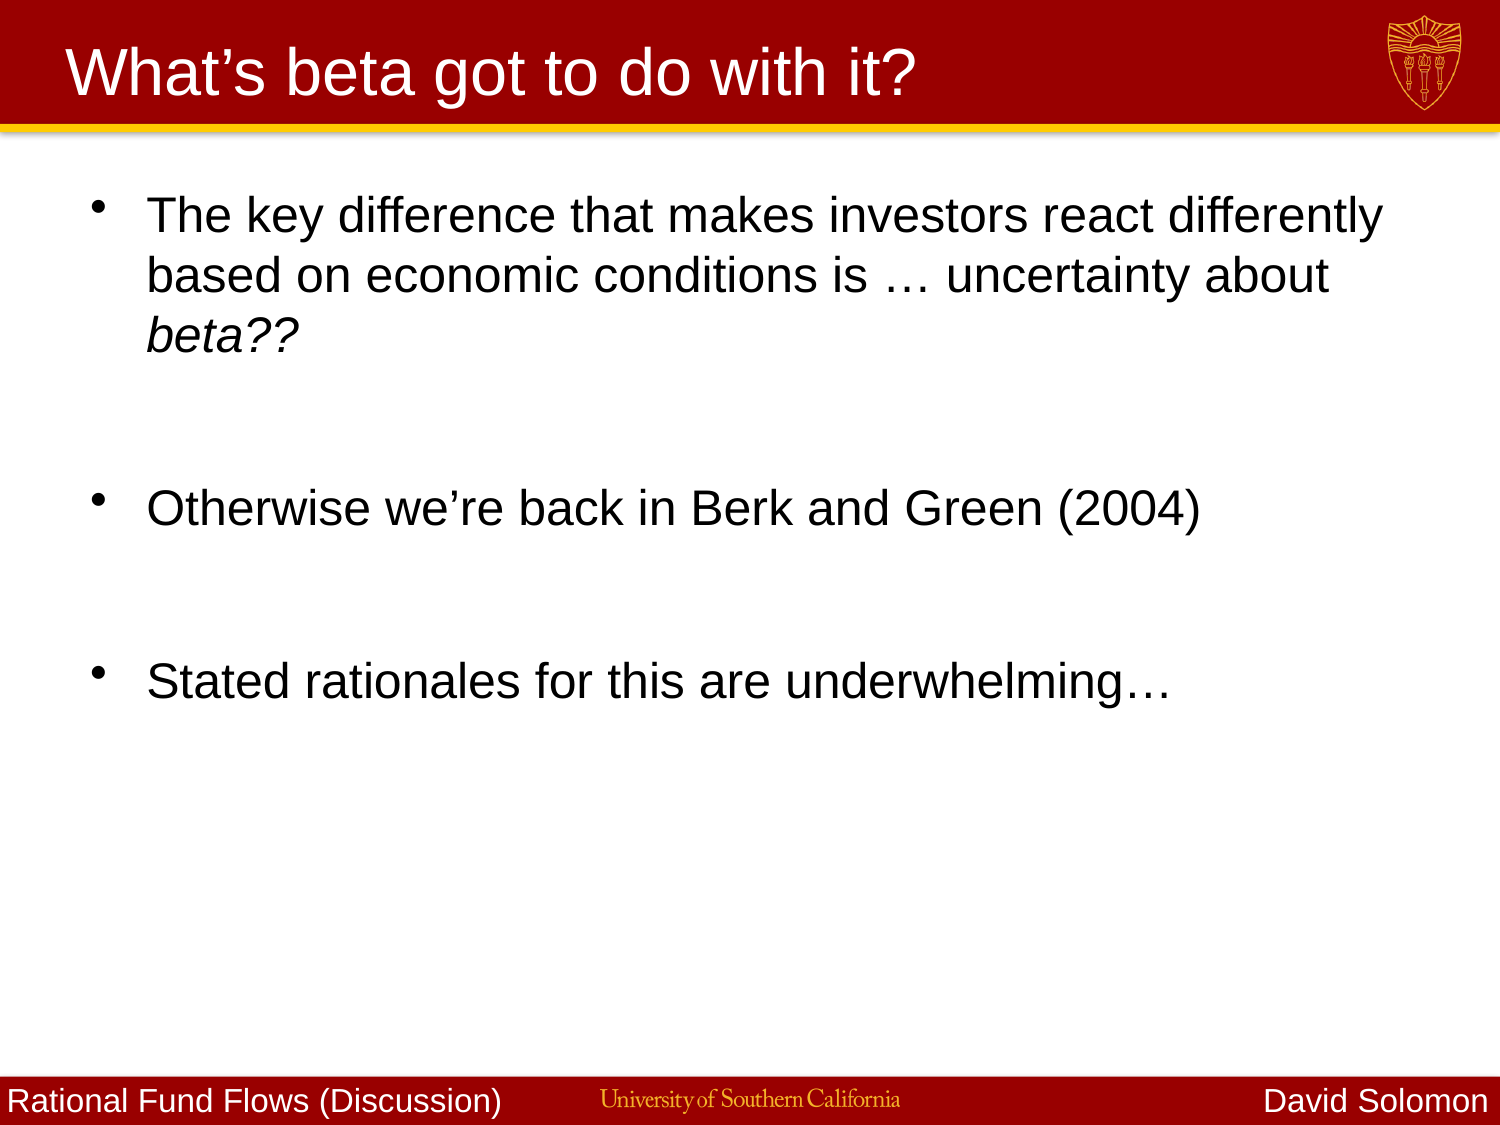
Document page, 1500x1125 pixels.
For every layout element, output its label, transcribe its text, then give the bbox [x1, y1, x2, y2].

title What’s beta got to do with it? [49, 24, 1401, 113]
list The key difference that makes investors react differently based on economic conditions is … uncertainty about beta?? Otherwise we’re back in Berk and Green (2004) Stated rationales for this are underwhelming… [74, 174, 1401, 1001]
picture [600, 1088, 900, 1114]
picture [1363, 1, 1486, 124]
